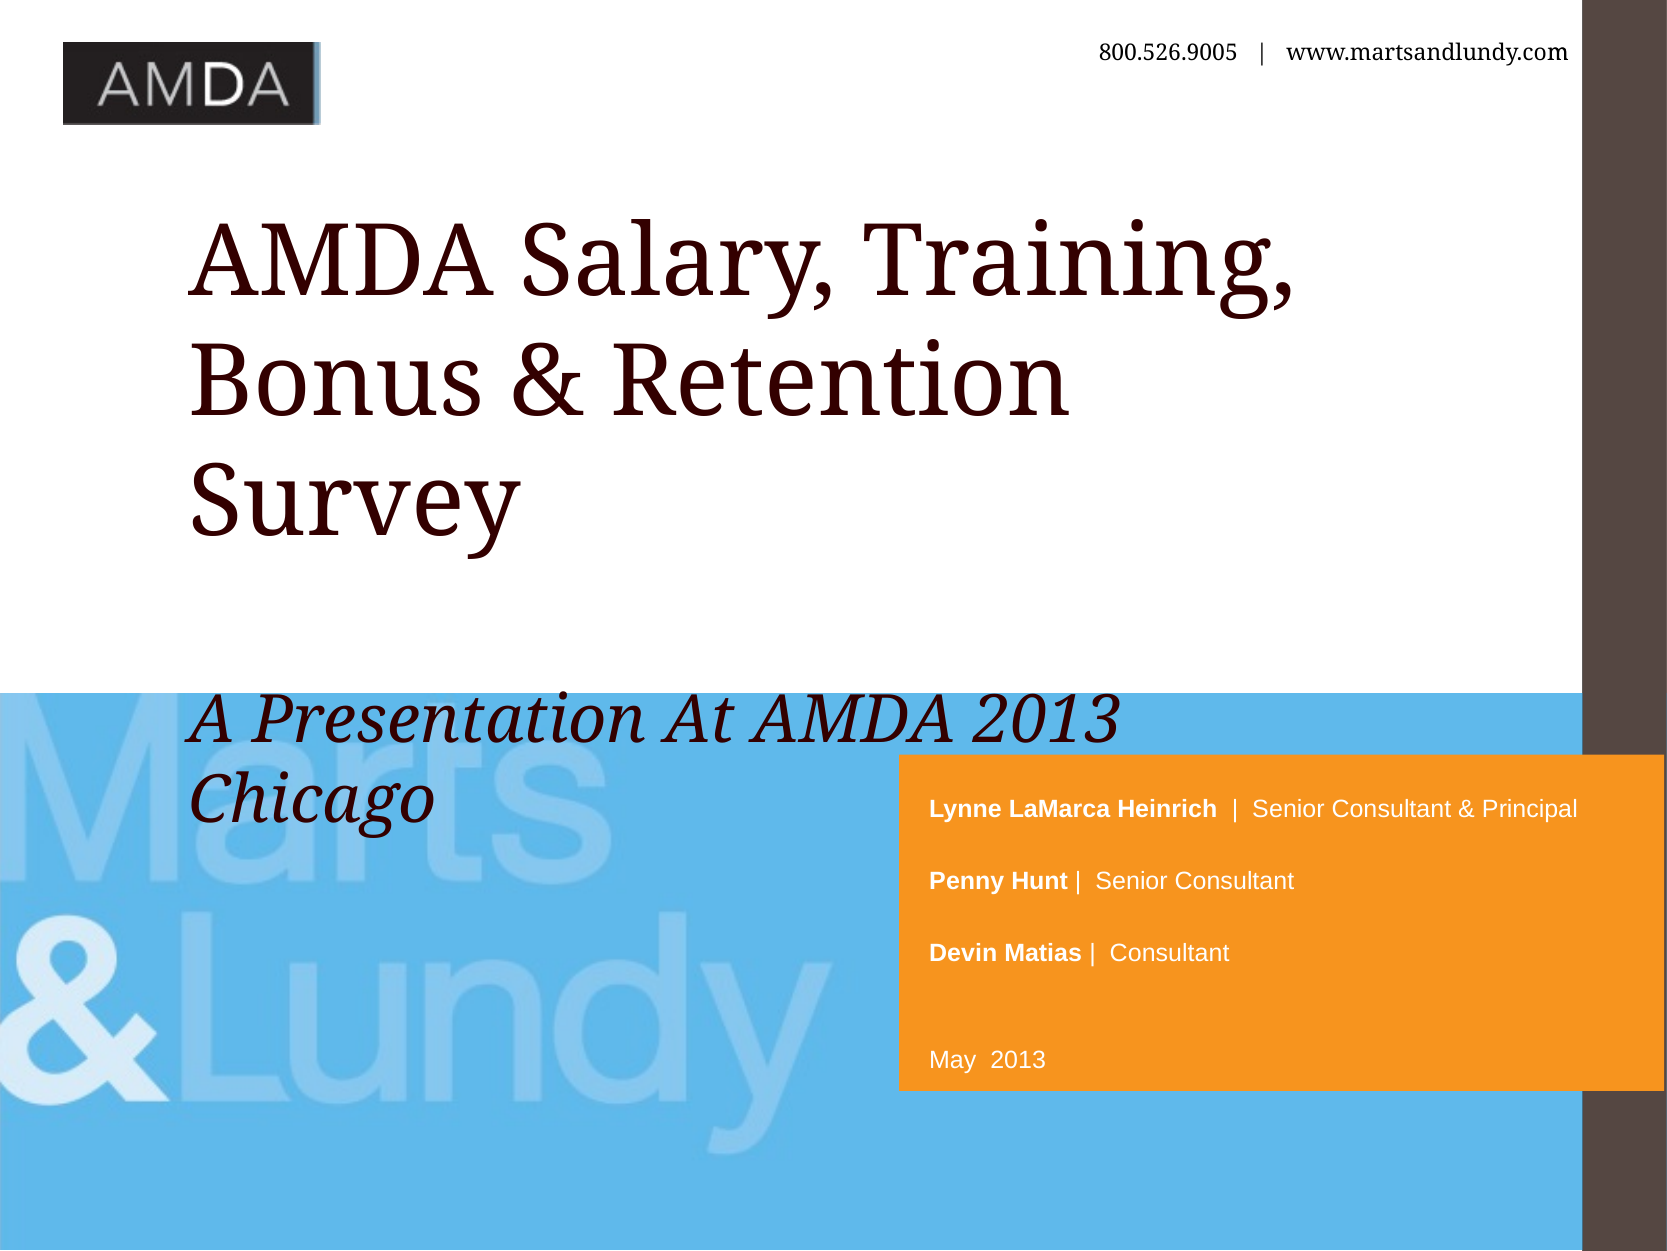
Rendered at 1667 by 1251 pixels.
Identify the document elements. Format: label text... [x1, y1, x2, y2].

title AMDA Salary, Training, Bonus & Retention Survey A Presentation At AMDA 2013 Chicago [173, 188, 1325, 457]
picture [62, 41, 321, 126]
subtitle Lynne LaMarca Heinrich | Senior Consultant & Principal Penny Hunt | Senior Consultant Devin Matias | Consultant May 2013 [899, 754, 1665, 1091]
picture [0, 693, 1582, 1250]
